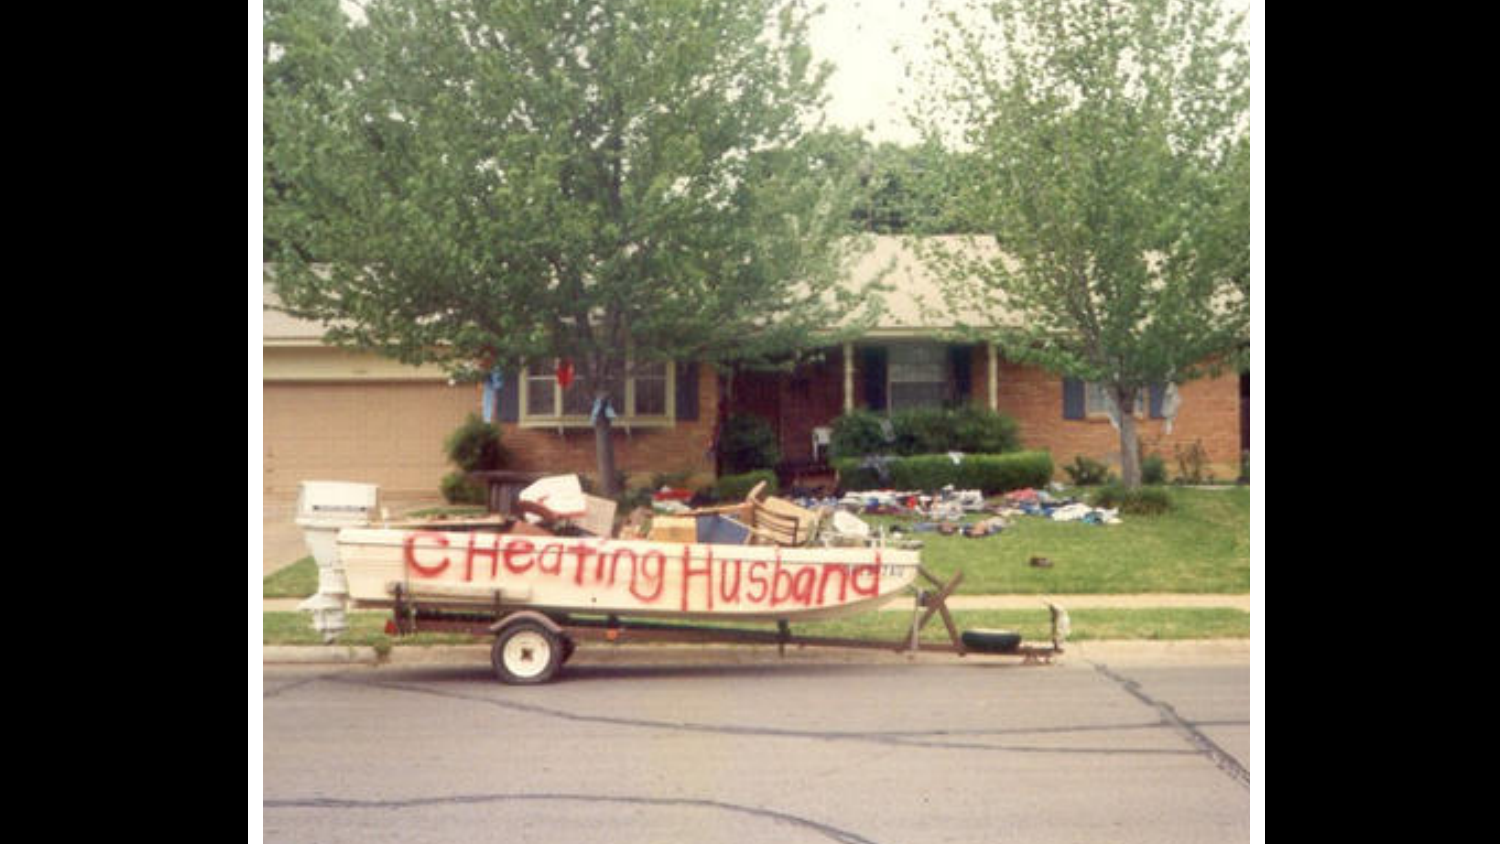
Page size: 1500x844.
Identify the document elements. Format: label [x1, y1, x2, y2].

list [262, 0, 1251, 844]
